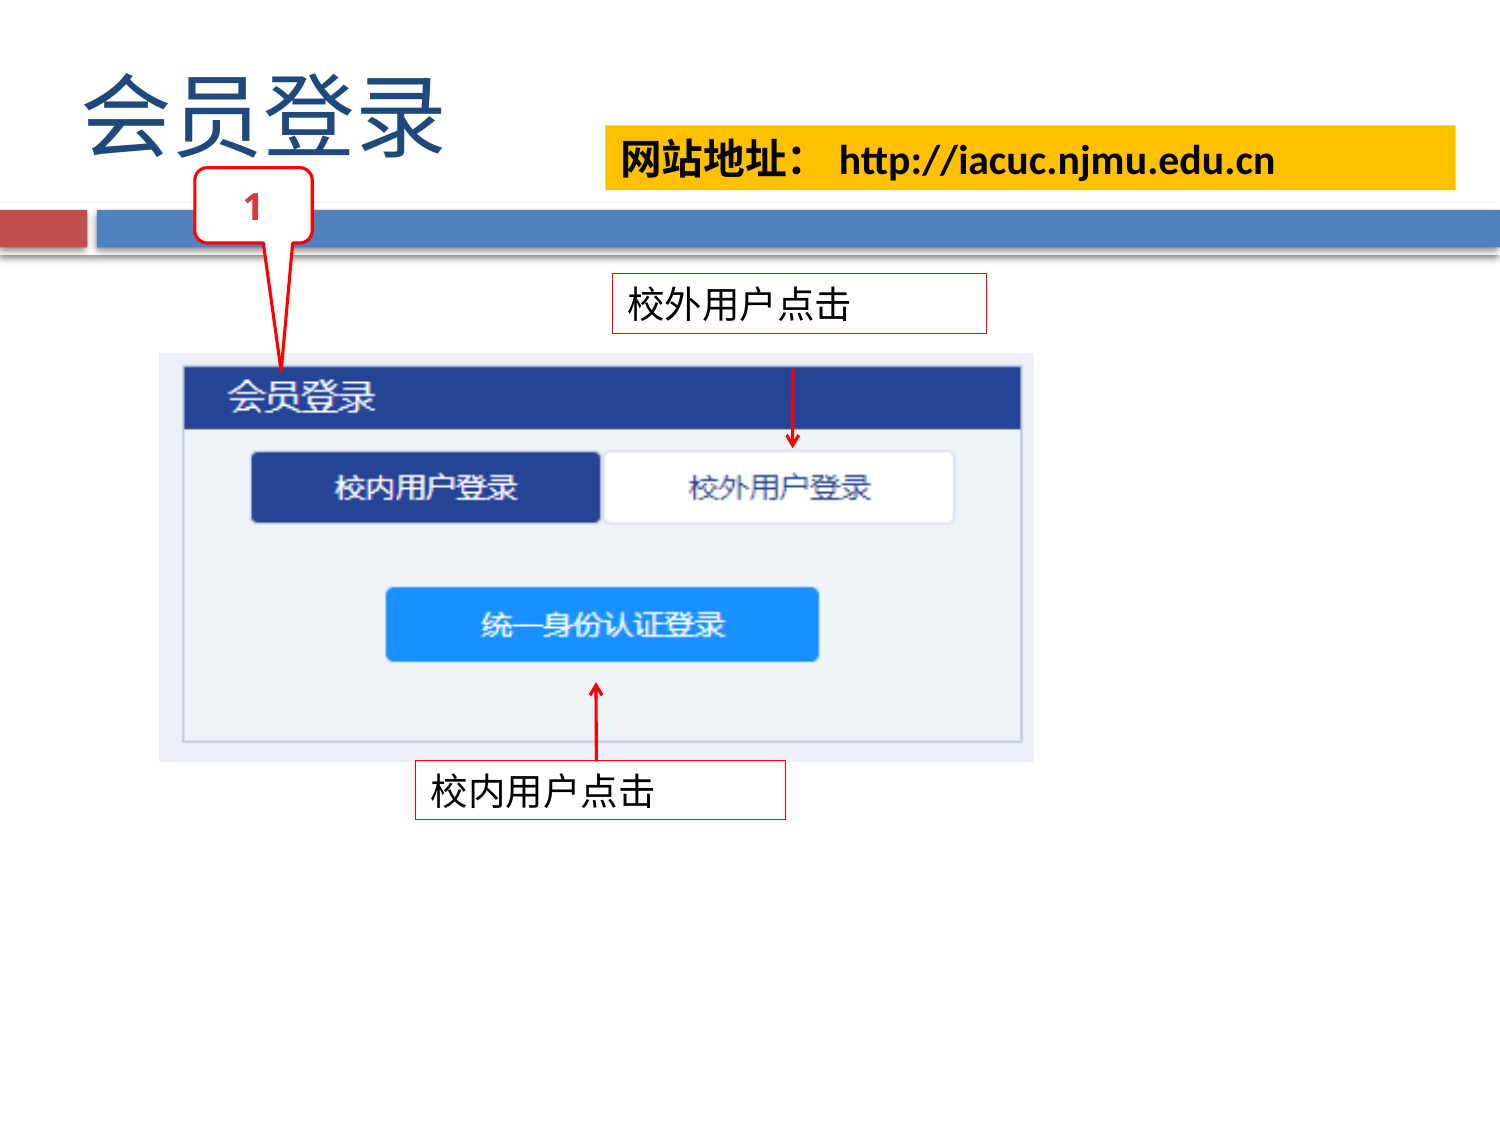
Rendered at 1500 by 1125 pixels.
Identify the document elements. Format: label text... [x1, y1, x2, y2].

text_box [159, 273, 1034, 841]
title 会员登录 [64, 42, 1338, 186]
text_box 网站地址：http://iacuc.njmu.edu.cn [605, 125, 1456, 191]
text_box 1 [193, 166, 314, 272]
